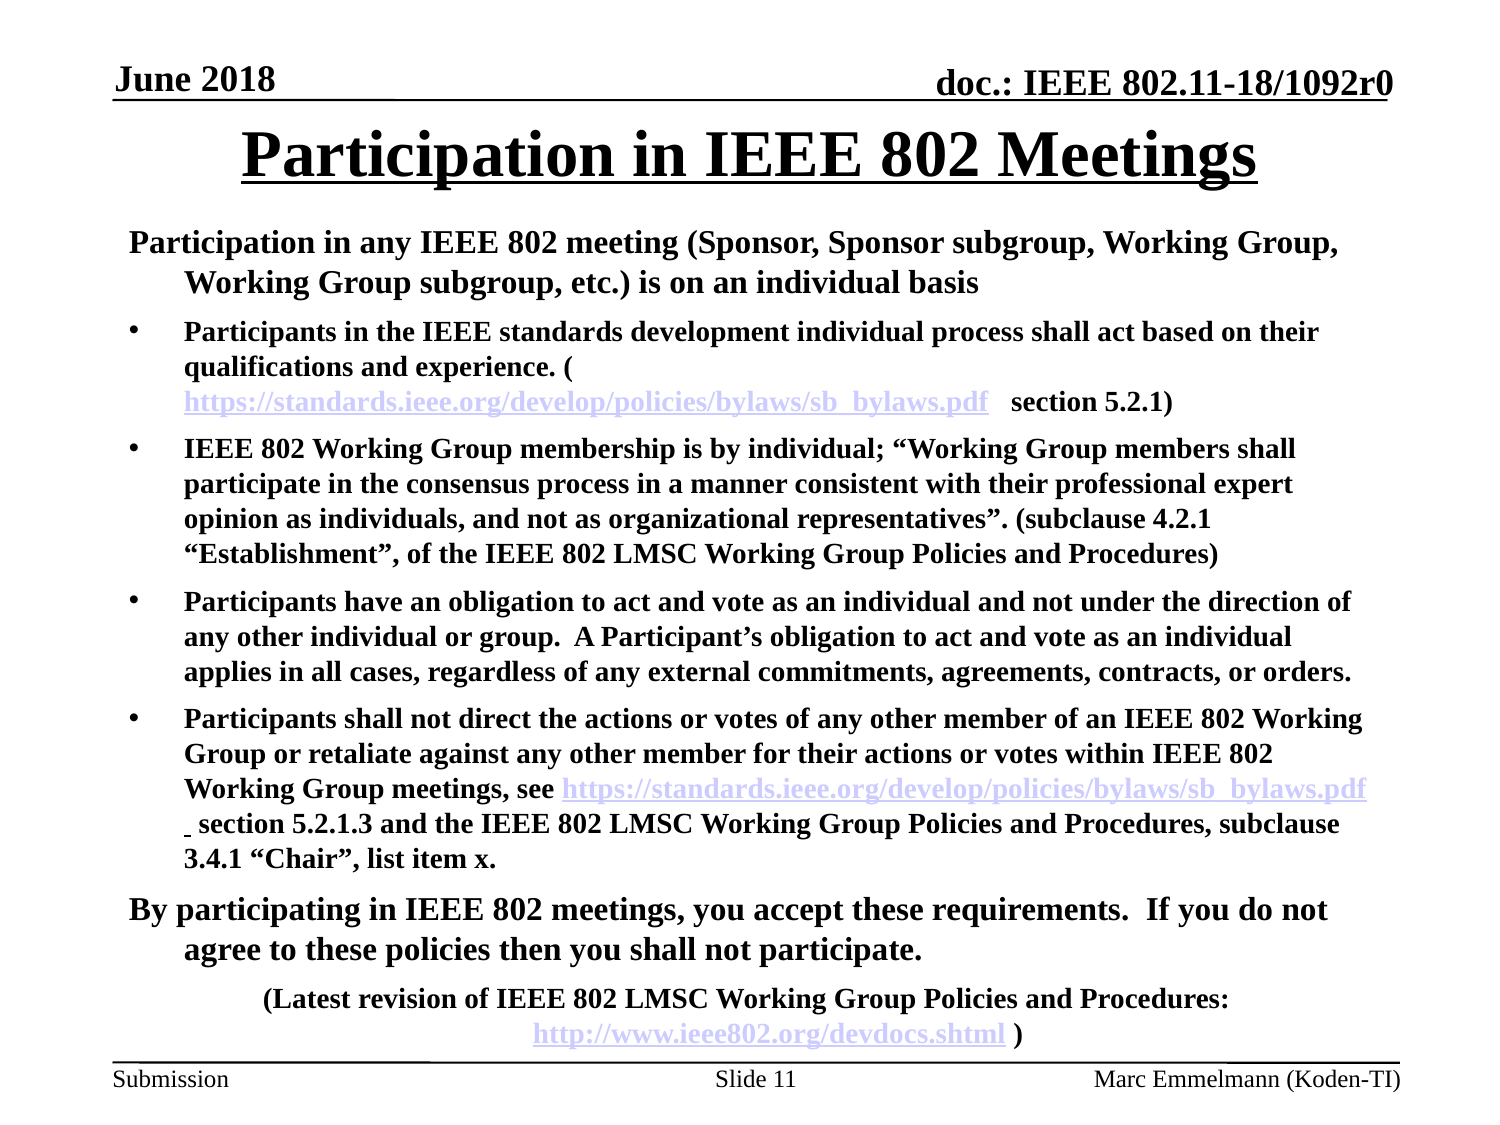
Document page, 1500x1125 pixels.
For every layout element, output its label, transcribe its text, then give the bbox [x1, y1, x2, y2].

title Participation in IEEE 802 Meetings [112, 62, 1388, 212]
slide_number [114, 54, 423, 100]
list Participation in any IEEE 802 meeting (Sponsor, Sponsor subgroup, Working Group, Working Group subgroup, etc.) is on an individual basis Participants in the IEEE standards development individual process shall act based on their qualifications and experience. (https://standards.ieee.org/develop/policies/bylaws/sb_bylaws.pdf section 5.2.1) IEEE 802 Working Group membership is by individual; “Working Group members shall participate in the consensus process in a manner consistent with their professional expert opinion as individuals, and not as organizational representatives”. (subclause 4.2.1 “Establishment”, of the IEEE 802 LMSC Working Group Policies and Procedures) Participants have an obligation to act and vote as an individual and not under the direction of any other individual or group. A Participant’s obligation to act and vote as an individual applies in all cases, regardless of any external commitments, agreements, contracts, or orders. Participants shall not direct the actions or votes of any other member of an IEEE 802 Working Group or retaliate against any other member for their actions or votes within IEEE 802 Working Group meetings, see https://standards.ieee.org/develop/policies/bylaws/sb_bylaws.pdf section 5.2.1.3 and the IEEE 802 LMSC Working Group Policies and Procedures, subclause 3.4.1 “Chair”, list item x. By participating in IEEE 802 meetings, you accept these requirements. If you do not agree to these policies then you shall not participate. (Latest revision of IEEE 802 LMSC Working Group Policies and Procedures: http://www.ieee802.org/devdocs.shtml ) [112, 212, 1388, 888]
slide_number Slide 11 [712, 1061, 800, 1123]
footer Marc Emmelmann (Koden-TI) [878, 1061, 1402, 1093]
